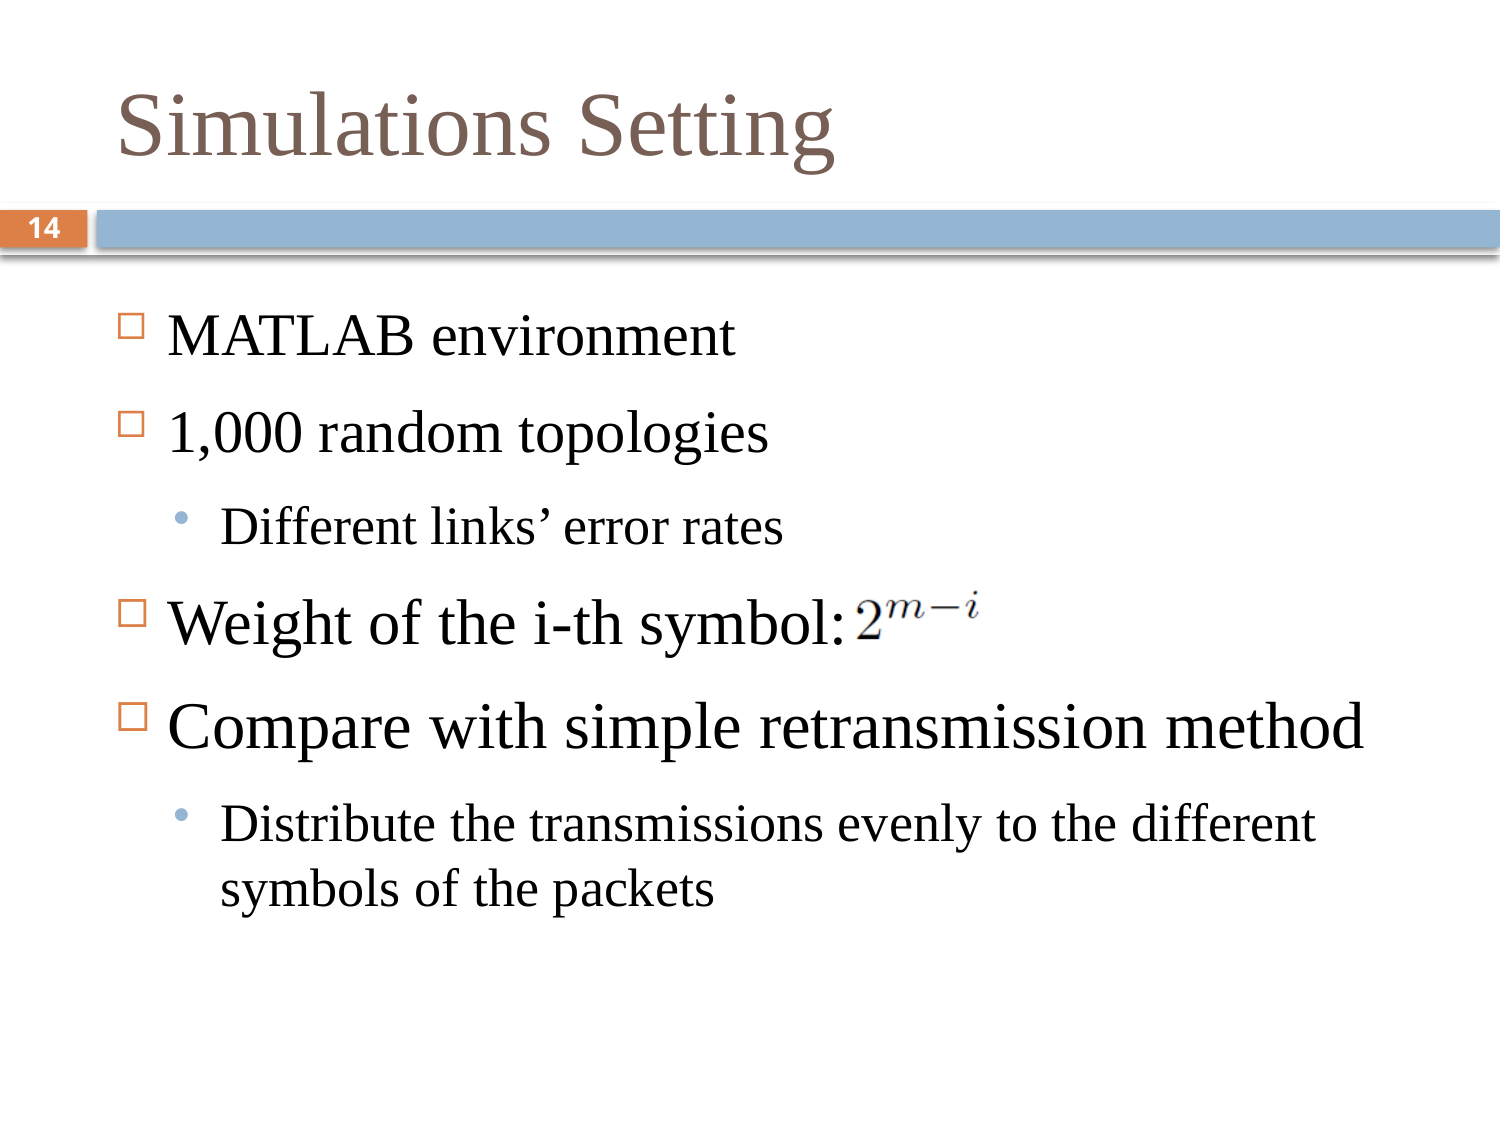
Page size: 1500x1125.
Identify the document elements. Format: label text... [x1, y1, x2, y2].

list MATLAB environment 1,000 random topologies Different links’ error rates Weight of the i-th symbol: Compare with simple retransmission method Distribute the transmissions evenly to the different symbols of the packets [100, 287, 1438, 1025]
title Simulations Setting [100, 37, 1438, 200]
slide_number 14 [0, 208, 88, 249]
picture [849, 587, 986, 651]
